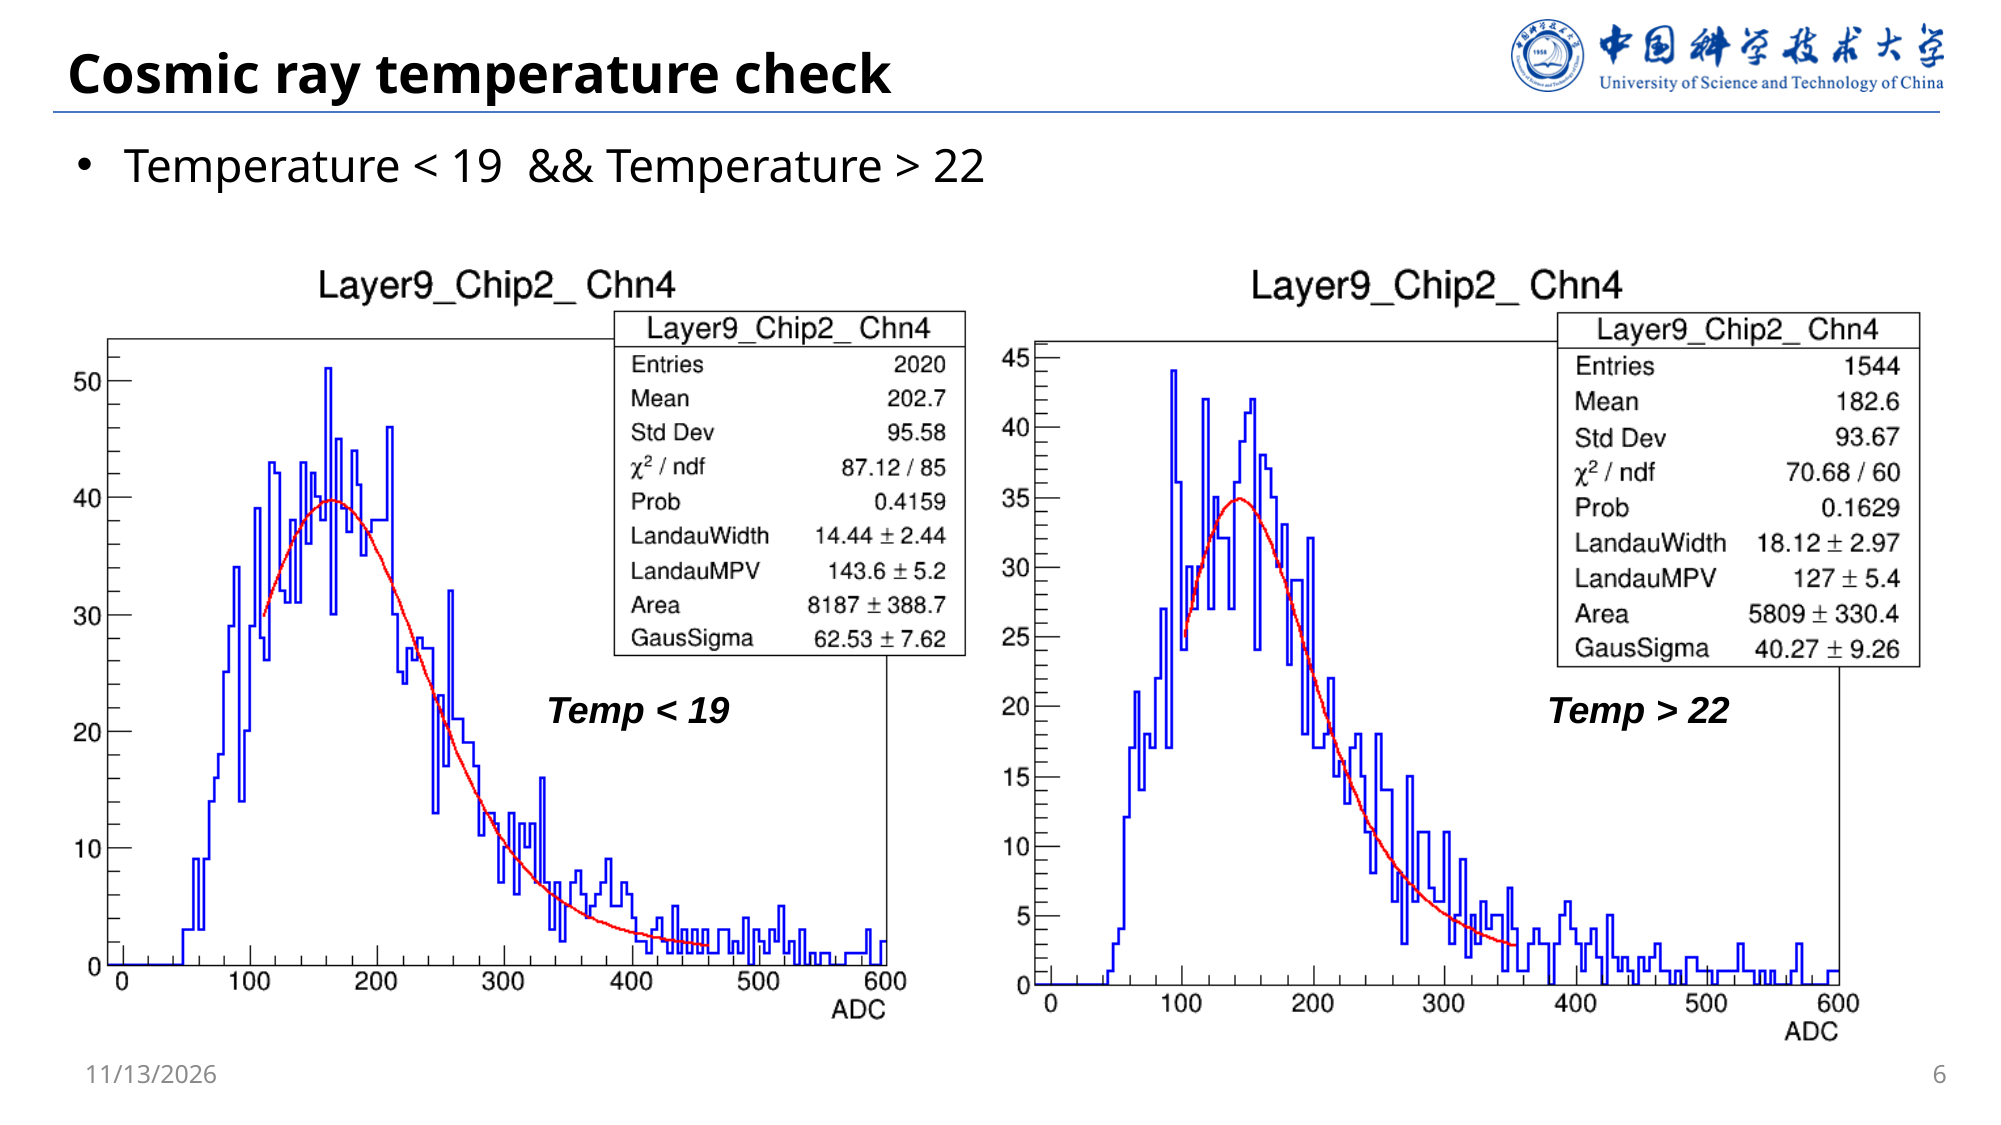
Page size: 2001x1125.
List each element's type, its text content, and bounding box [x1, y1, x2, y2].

picture [60, 268, 970, 1021]
list Temperature < 19 && Temperature > 22 [52, 129, 1721, 270]
picture [999, 265, 1927, 1046]
picture [1721, 19, 1944, 92]
slide_number 6 [1511, 1045, 1962, 1106]
title Cosmic ray temperature check [52, 19, 1721, 129]
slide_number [69, 1045, 520, 1106]
